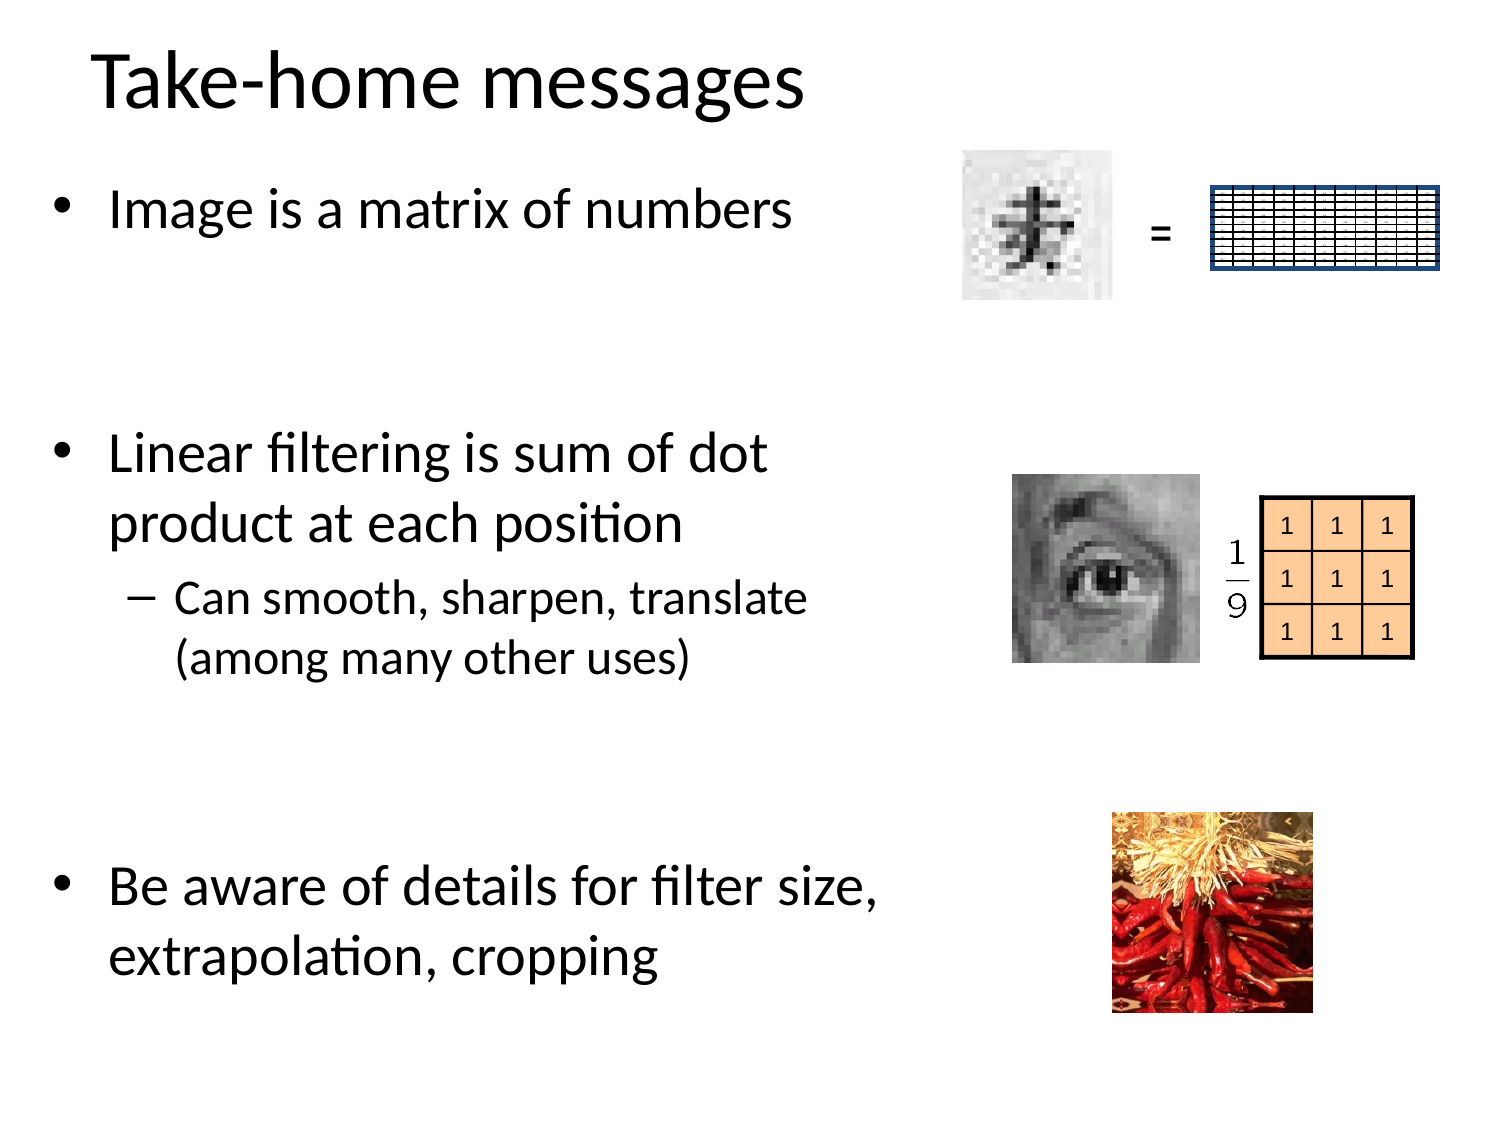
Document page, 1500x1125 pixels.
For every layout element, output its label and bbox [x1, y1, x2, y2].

table_cell [1397, 247, 1416, 253]
table_cell [1295, 247, 1314, 253]
table_cell [1275, 233, 1293, 238]
table_cell [1336, 262, 1355, 266]
table_cell [1418, 255, 1435, 260]
table_cell [1215, 218, 1232, 224]
table_cell [1336, 240, 1355, 246]
table_cell [1254, 225, 1273, 231]
table_cell [1275, 203, 1293, 209]
table_cell [1377, 225, 1396, 231]
table_cell [1316, 247, 1334, 253]
table_cell [1316, 196, 1334, 201]
table_cell [1234, 225, 1252, 231]
table_cell [1397, 240, 1416, 246]
table_cell [1295, 196, 1314, 201]
table_cell [1397, 262, 1416, 266]
table_cell [1397, 196, 1416, 201]
table_cell [1215, 233, 1232, 238]
table_cell [1215, 211, 1232, 216]
picture [962, 149, 1113, 301]
table_cell [1316, 211, 1334, 216]
table_cell [1356, 240, 1375, 246]
table_header [1275, 190, 1293, 194]
table_cell [1215, 203, 1232, 209]
table_cell [1254, 240, 1273, 246]
table_cell [1234, 203, 1252, 209]
table_cell [1295, 240, 1314, 246]
table_cell [1215, 247, 1232, 253]
table_cell [1275, 262, 1293, 266]
table_cell [1254, 211, 1273, 216]
picture [1112, 812, 1313, 1013]
table_cell [1254, 196, 1273, 201]
table_cell [1316, 255, 1334, 260]
table_cell [1397, 218, 1416, 224]
text_box [1224, 497, 1413, 658]
table_cell [1234, 233, 1252, 238]
table_cell [1254, 262, 1273, 266]
table_header [1234, 190, 1252, 194]
table_header [1215, 190, 1232, 194]
table_cell [1397, 255, 1416, 260]
table_cell [1254, 247, 1273, 253]
table_cell [1356, 247, 1375, 253]
table_header [1254, 190, 1273, 194]
table_cell [1215, 225, 1232, 231]
table_cell [1397, 233, 1416, 238]
table_cell [1418, 211, 1435, 216]
table_cell [1377, 211, 1396, 216]
table_cell [1377, 262, 1396, 266]
table_cell [1234, 240, 1252, 246]
table_cell [1356, 233, 1375, 238]
table_header [1356, 190, 1375, 194]
table_cell [1234, 255, 1252, 260]
table_cell [1356, 203, 1375, 209]
table_cell [1356, 225, 1375, 231]
table_cell [1336, 225, 1355, 231]
table_cell [1336, 211, 1355, 216]
table_cell [1295, 262, 1314, 266]
table_cell [1377, 255, 1396, 260]
table_cell [1377, 196, 1396, 201]
table_cell [1254, 218, 1273, 224]
table_cell [1418, 233, 1435, 238]
table_cell [1295, 255, 1314, 260]
table_cell [1336, 255, 1355, 260]
title [74, 0, 1426, 151]
table_cell [1254, 233, 1273, 238]
table_cell [1356, 211, 1375, 216]
table_cell [1418, 203, 1435, 209]
table_cell [1316, 262, 1334, 266]
table_cell [1316, 218, 1334, 224]
table_cell [1316, 240, 1334, 246]
table_cell [1397, 203, 1416, 209]
table_cell [1377, 218, 1396, 224]
table_cell [1215, 262, 1232, 266]
table_cell [1234, 196, 1252, 201]
table_cell [1295, 211, 1314, 216]
table_cell [1418, 196, 1435, 201]
table_cell [1254, 203, 1273, 209]
table_cell [1356, 255, 1375, 260]
table_cell [1234, 211, 1252, 216]
list [37, 162, 976, 1088]
table_cell [1275, 255, 1293, 260]
table_cell [1275, 218, 1293, 224]
table_cell [1377, 240, 1396, 246]
table_cell [1234, 218, 1252, 224]
table_cell [1316, 203, 1334, 209]
table_cell [1397, 225, 1416, 231]
table_header [1418, 190, 1435, 194]
table_cell [1356, 262, 1375, 266]
table_cell [1316, 225, 1334, 231]
table_cell [1336, 196, 1355, 201]
table_cell [1356, 218, 1375, 224]
picture [1012, 474, 1201, 663]
table_cell [1275, 211, 1293, 216]
table_cell [1418, 225, 1435, 231]
table_cell [1295, 233, 1314, 238]
table_header [1295, 190, 1314, 194]
table_cell [1295, 218, 1314, 224]
table_cell [1418, 218, 1435, 224]
table_cell [1336, 233, 1355, 238]
table_cell [1234, 262, 1252, 266]
table_cell [1275, 225, 1293, 231]
table_cell [1418, 262, 1435, 266]
table_header [1336, 190, 1355, 194]
table_cell [1215, 196, 1232, 201]
table_cell [1316, 233, 1334, 238]
table_cell [1397, 211, 1416, 216]
table_cell [1275, 240, 1293, 246]
table_cell [1418, 240, 1435, 246]
table_cell [1377, 203, 1396, 209]
table_header [1316, 190, 1334, 194]
table_cell [1275, 196, 1293, 201]
table_cell [1356, 196, 1375, 201]
table_cell [1295, 203, 1314, 209]
table_cell [1295, 225, 1314, 231]
table_cell [1377, 233, 1396, 238]
table_cell [1336, 218, 1355, 224]
table_cell [1377, 247, 1396, 253]
table_cell [1418, 247, 1435, 253]
text_box [1135, 201, 1188, 262]
table_header [1377, 190, 1396, 194]
table_cell [1234, 247, 1252, 253]
table_cell [1275, 247, 1293, 253]
table_cell [1254, 255, 1273, 260]
table_cell [1215, 255, 1232, 260]
table_cell [1215, 240, 1232, 246]
table_header [1397, 190, 1416, 194]
table_cell [1336, 203, 1355, 209]
table_cell [1336, 247, 1355, 253]
